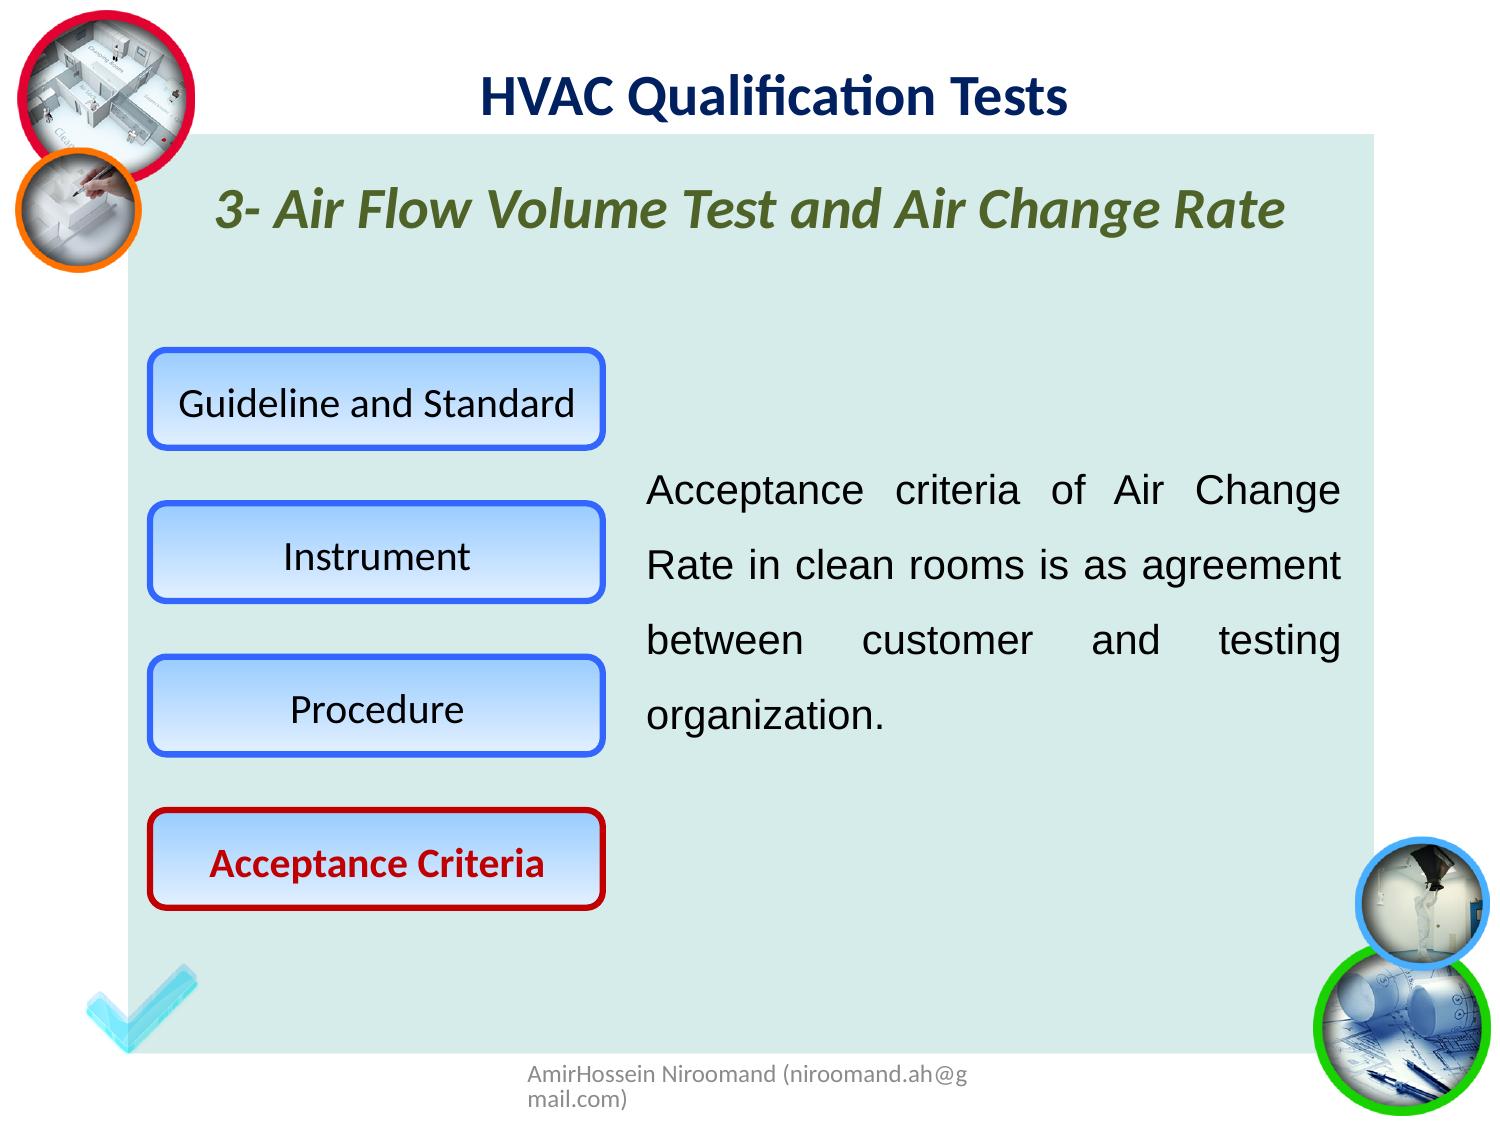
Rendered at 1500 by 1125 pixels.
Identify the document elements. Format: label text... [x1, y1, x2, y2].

text_box Guideline and Standard [156, 367, 599, 433]
text_box HVAC Qualification Tests [187, 50, 1363, 135]
text_box [149, 349, 603, 448]
text_box Instrument [156, 521, 599, 587]
text_box [149, 503, 603, 602]
text_box Procedure [156, 674, 599, 740]
text_box Acceptance Criteria [156, 828, 599, 893]
footer AmirHossein Niroomand (niroomand.ah@gmail.com) [512, 1042, 988, 1103]
text_box Acceptance criteria of Air Change Rate in clean rooms is as agreement between customer and testing organization. [631, 430, 1357, 745]
text_box [149, 810, 603, 908]
text_box [149, 656, 603, 755]
text_box 3- Air Flow Volume Test and Air Change Rate [162, 162, 1338, 248]
picture [0, 0, 1500, 1125]
